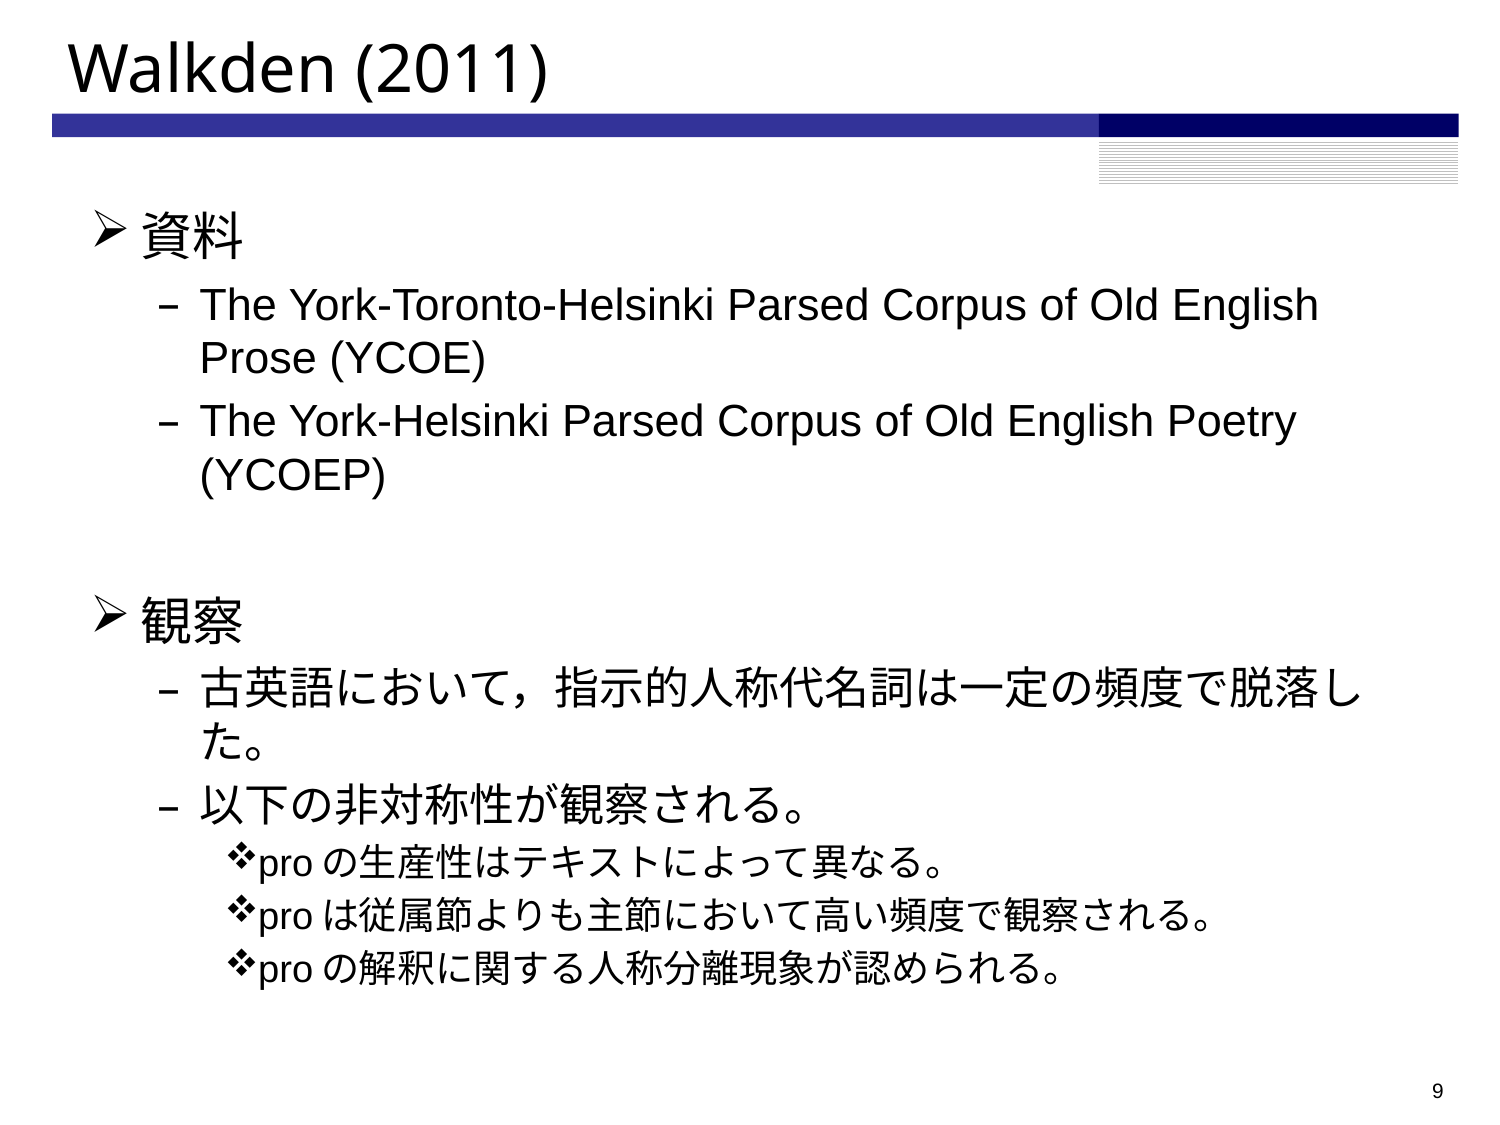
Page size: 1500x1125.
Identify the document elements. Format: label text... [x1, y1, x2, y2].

slide_number 8 [1108, 1070, 1459, 1115]
title Walkden (2011) [51, 18, 1459, 114]
list 資料 The York-Toronto-Helsinki Parsed Corpus of Old English Prose (YCOE) The York-Helsinki Parsed Corpus of Old English Poetry (YCOEP) 観察 古英語において，指示的人称代名詞は一定の頻度で脱落した。 以下の非対称性が観察される。 proの生産性はテキストによって異なる。 proは従属節よりも主節において高い頻度で観察される。 proの解釈に関する人称分離現象が認められる。 [74, 196, 1426, 1006]
